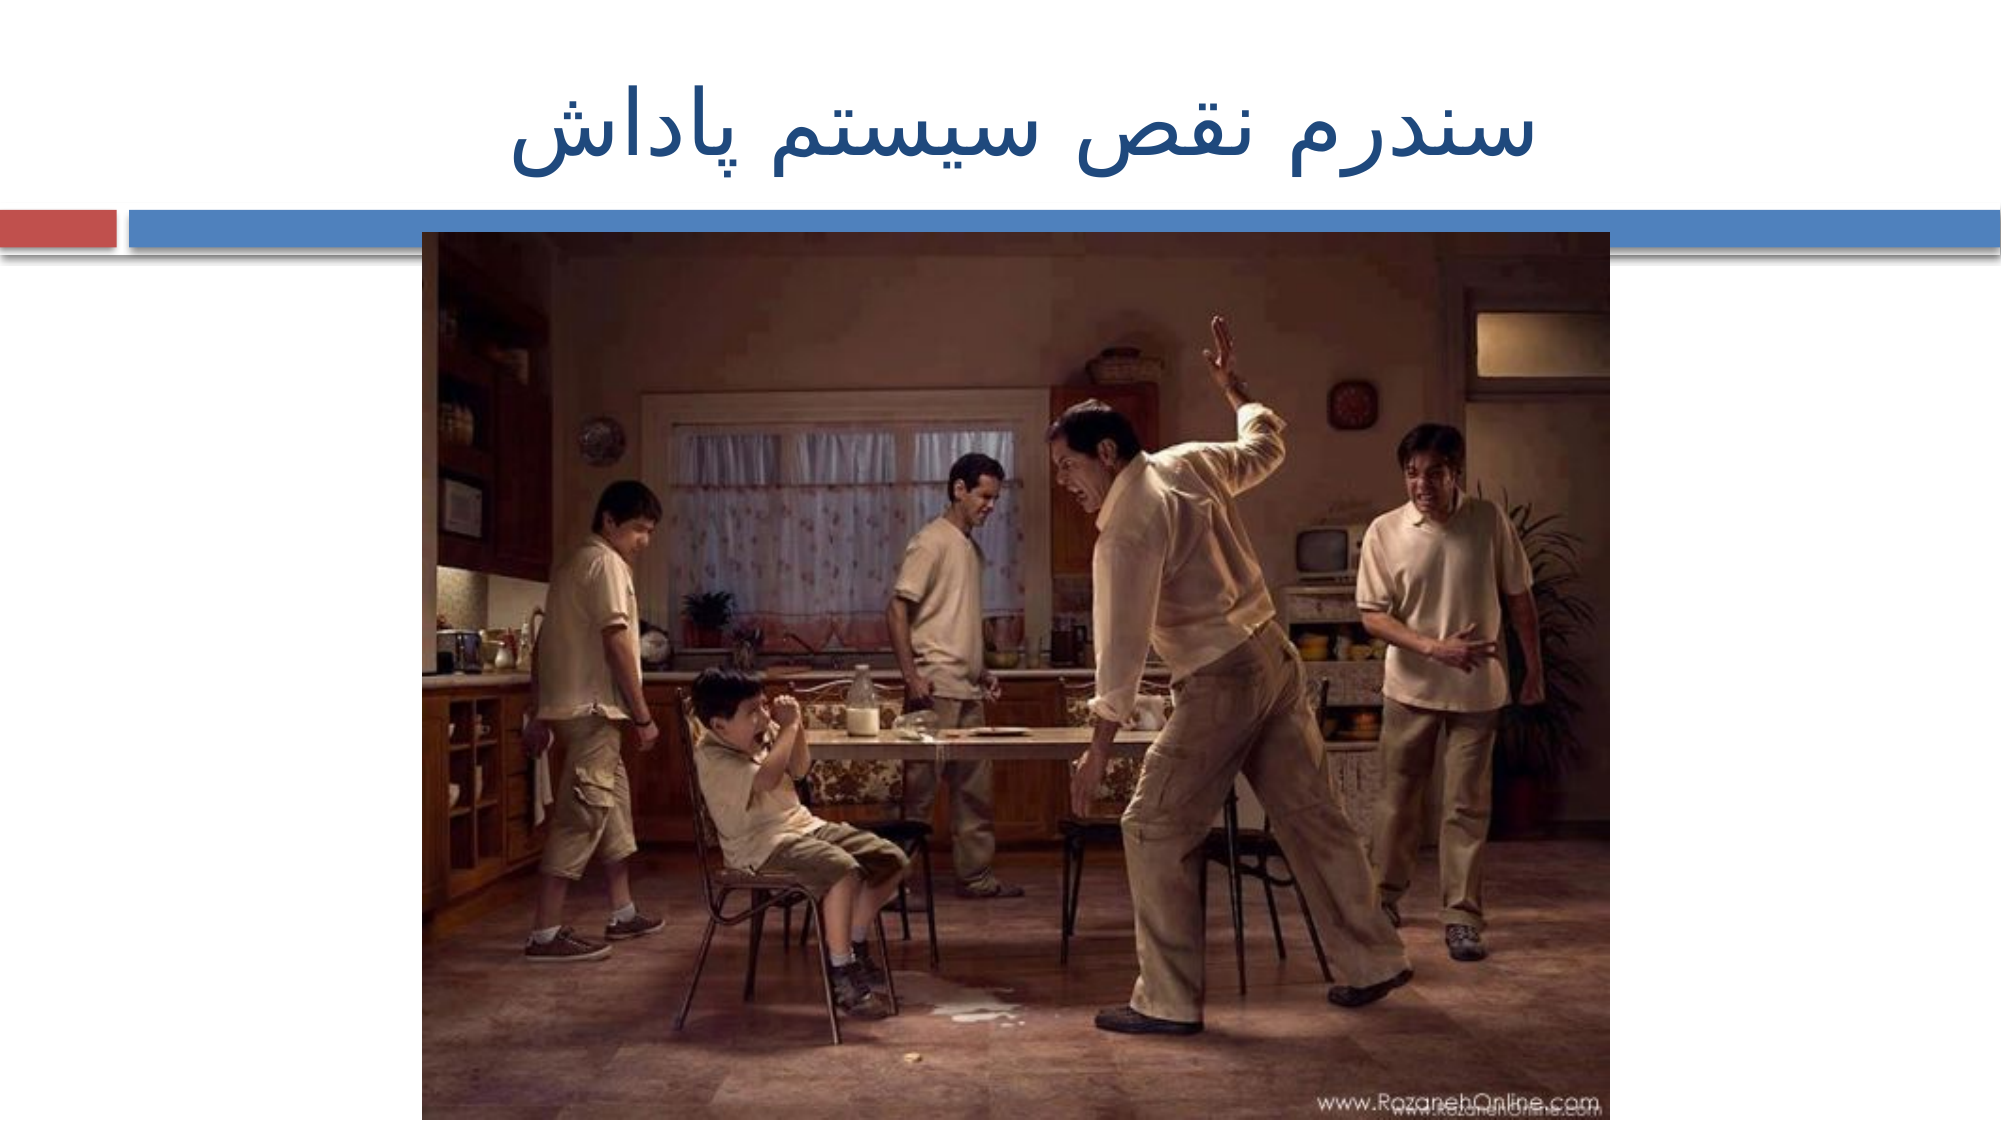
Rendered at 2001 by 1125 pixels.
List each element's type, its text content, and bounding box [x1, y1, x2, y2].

title سندرم نقص سیستم پاداش [133, 37, 1917, 200]
picture [422, 232, 1610, 1121]
